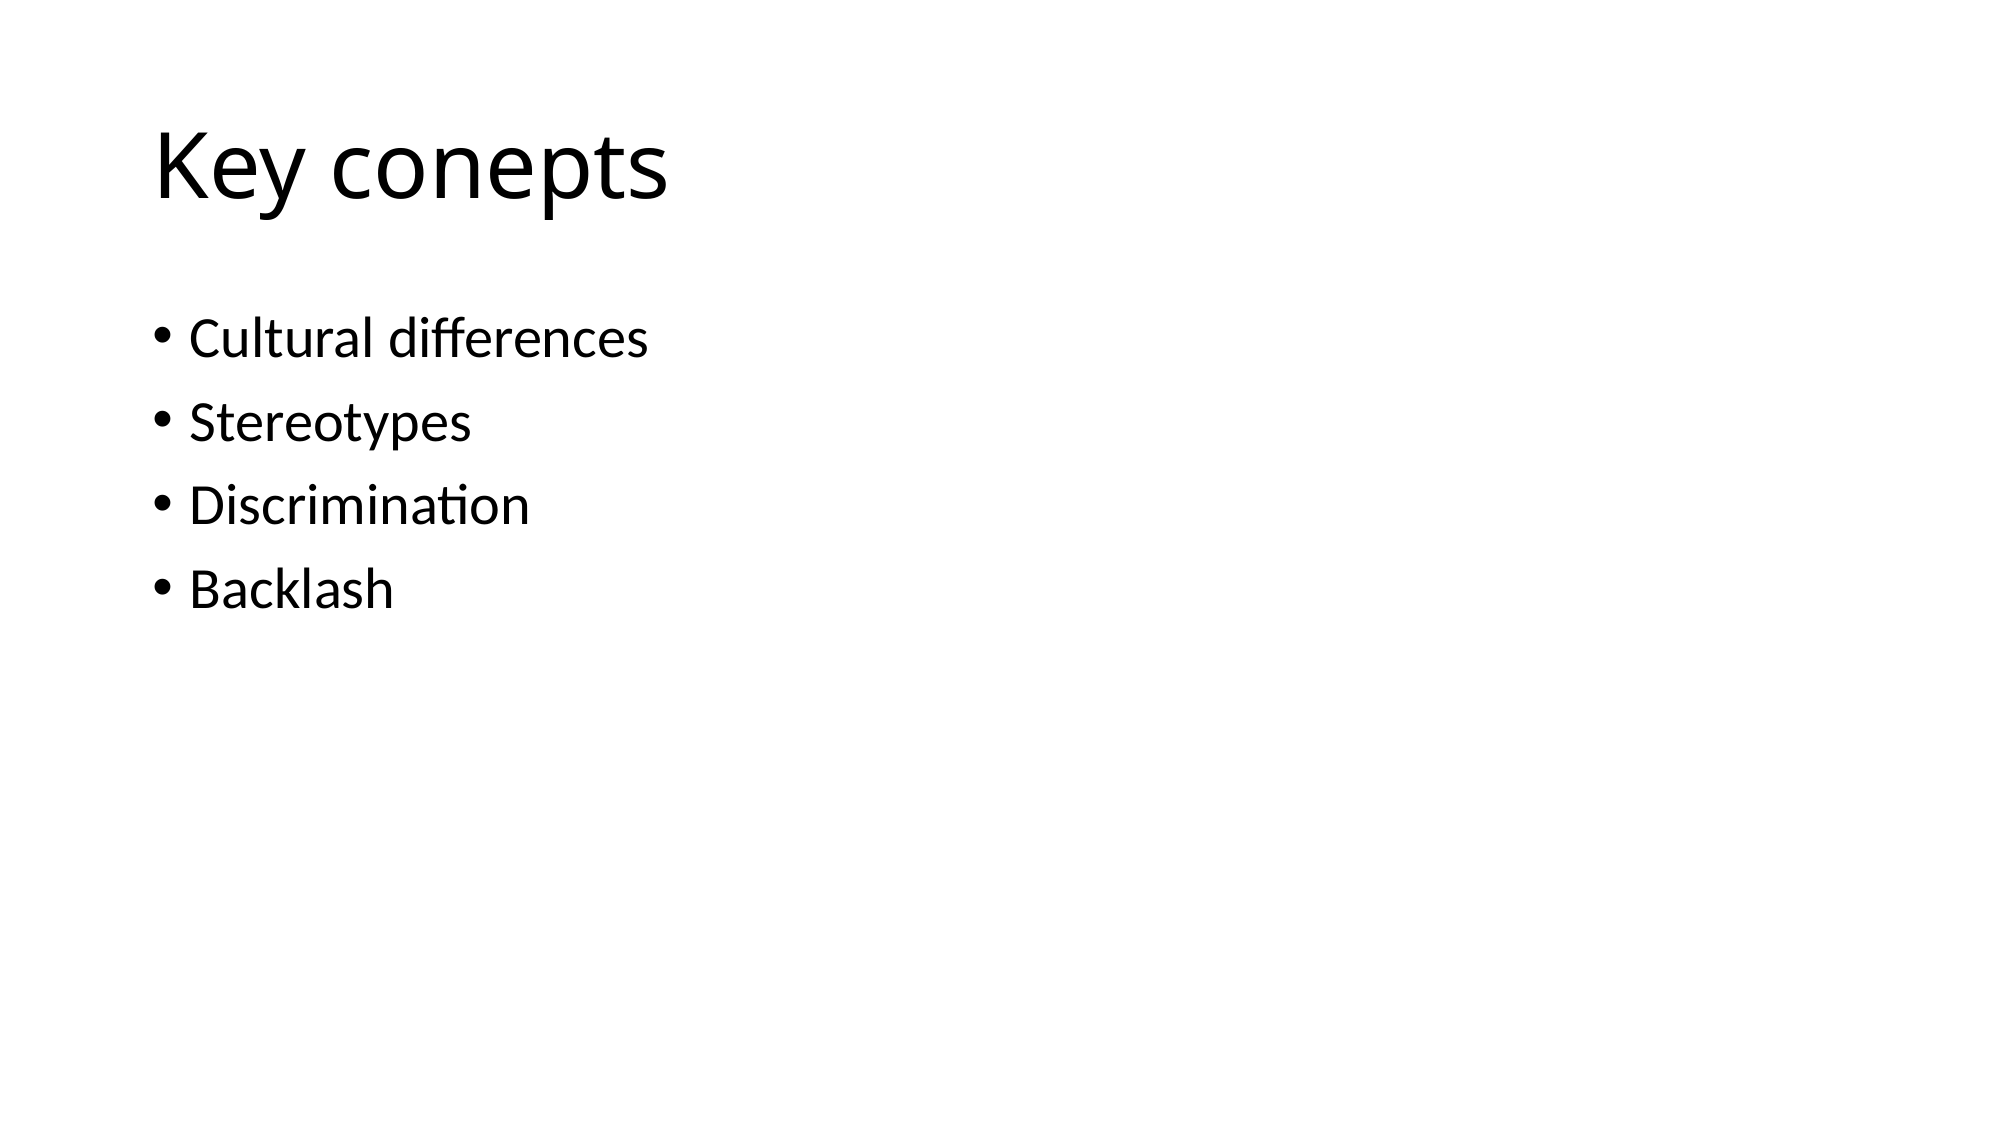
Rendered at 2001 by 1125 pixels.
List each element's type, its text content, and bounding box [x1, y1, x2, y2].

list Cultural differences Stereotypes Discrimination Backlash [137, 299, 1863, 1014]
title Key conepts [137, 59, 1863, 278]
